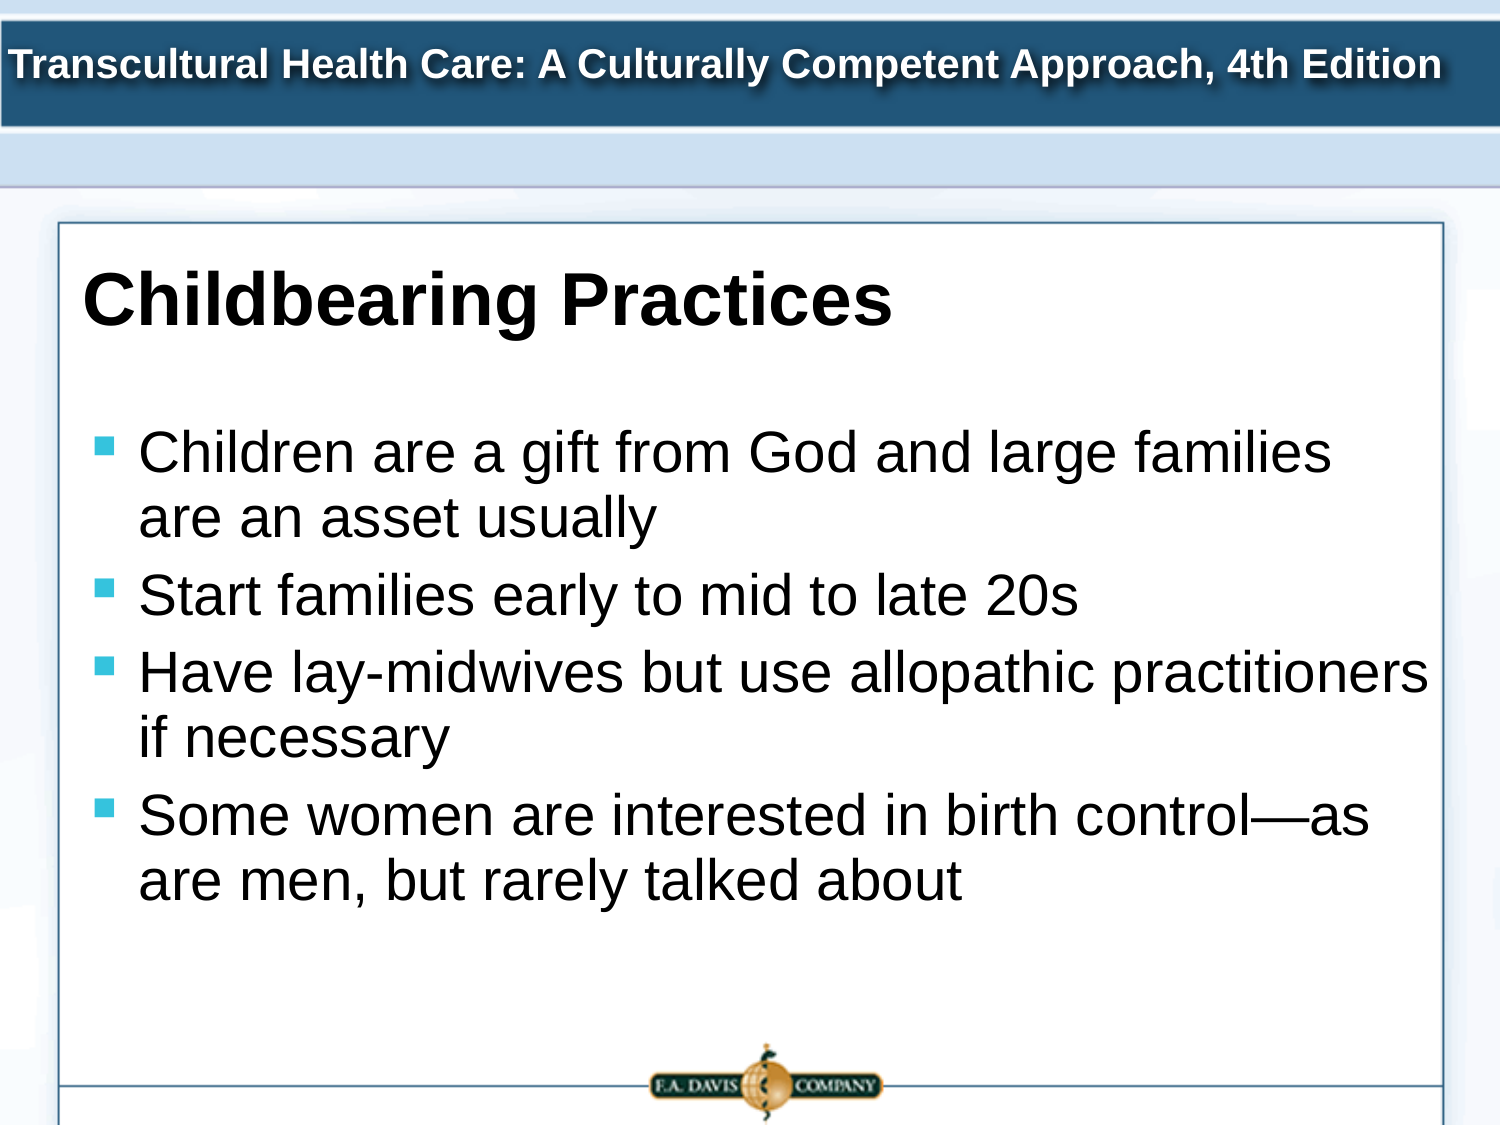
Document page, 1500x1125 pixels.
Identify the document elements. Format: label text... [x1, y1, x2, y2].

list Children are a gift from God and large families are an asset usually Start families early to mid to late 20s Have lay-midwives but use allopathic practitioners if necessary Some women are interested in birth control—as are men, but rarely talked about [74, 411, 1443, 998]
title Childbearing Practices [74, 249, 1413, 401]
picture [0, 0, 1500, 1125]
